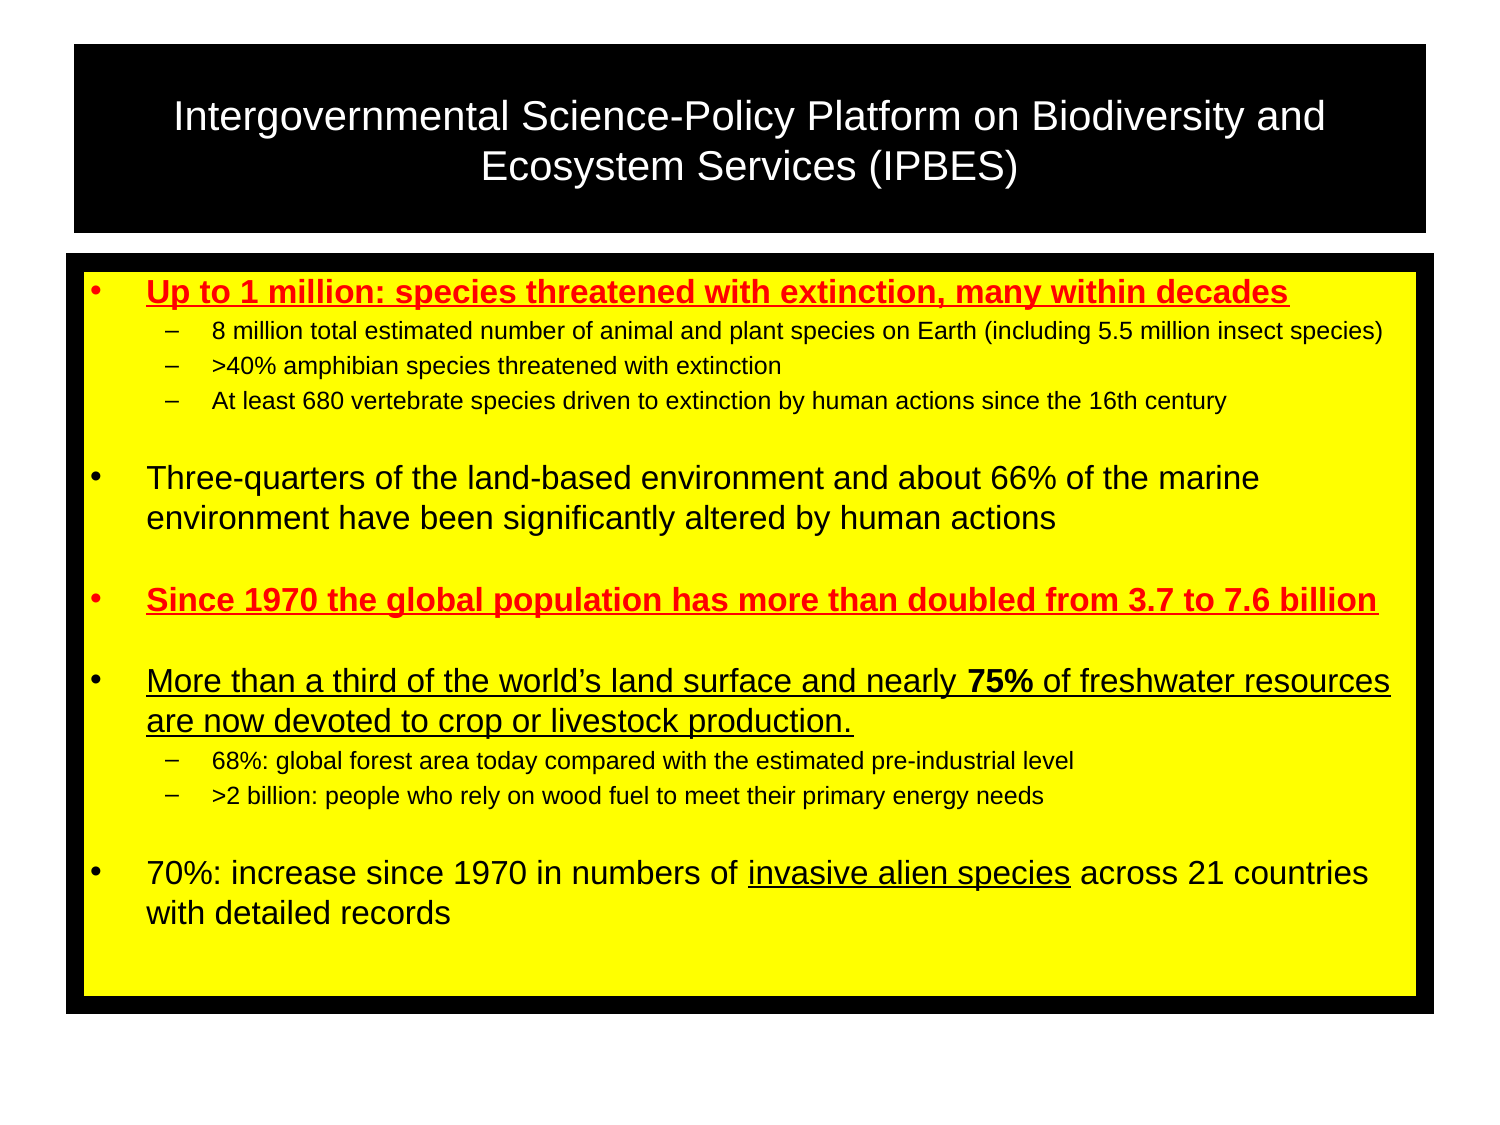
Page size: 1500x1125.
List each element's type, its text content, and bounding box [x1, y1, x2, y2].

title Intergovernmental Science-Policy Platform on Biodiversity and Ecosystem Services (IPBES) [75, 45, 1425, 233]
list Up to 1 million: species threatened with extinction, many within decades 8 million total estimated number of animal and plant species on Earth (including 5.5 million insect species) >40% amphibian species threatened with extinction At least 680 vertebrate species driven to extinction by human actions since the 16th century Three-quarters of the land-based environment and about 66% of the marine environment have been significantly altered by human actions Since 1970 the global population has more than doubled from 3.7 to 7.6 billion More than a third of the world’s land surface and nearly 75% of freshwater resources are now devoted to crop or livestock production. 68%: global forest area today compared with the estimated pre-industrial level >2 billion: people who rely on wood fuel to meet their primary energy needs 70%: increase since 1970 in numbers of invasive alien species across 21 countries with detailed records [75, 262, 1425, 1005]
